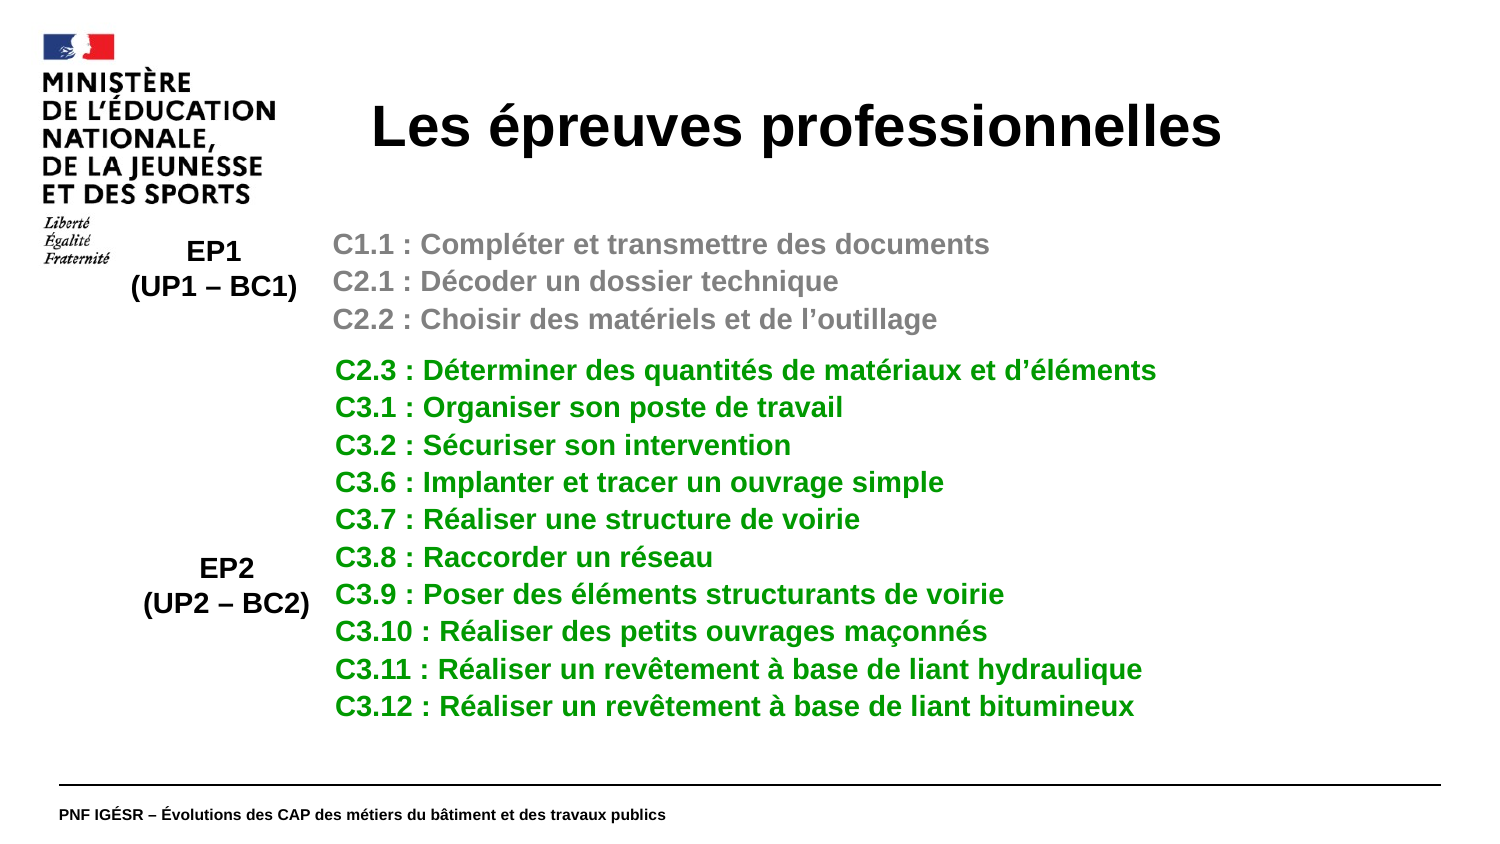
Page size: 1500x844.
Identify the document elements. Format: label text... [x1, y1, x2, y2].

text_box EP2 (UP2 – BC2) [128, 542, 334, 628]
text_box Les épreuves professionnelles [356, 80, 1255, 182]
footer PNF IGÉSR – Évolutions des CAP des métiers du bâtiment et des travaux publics [59, 784, 1459, 844]
text_box C2.3 : Déterminer des quantités de matériaux et d’éléments C3.1 : Organiser son poste de travail C3.2 : Sécuriser son intervention C3.6 : Implanter et tracer un ouvrage simple C3.7 : Réaliser une structure de voirie C3.8 : Raccorder un réseau C3.9 : Poser des éléments structurants de voirie C3.10 : Réaliser des petits ouvrages maçonnés C3.11 : Réaliser un revêtement à base de liant hydraulique C3.12 : Réaliser un revêtement à base de liant bitumineux [320, 341, 1296, 730]
text_box C1.1 : Compléter et transmettre des documents C2.1 : Décoder un dossier technique C2.2 : Choisir des matériels et de l’outillage [317, 215, 1201, 343]
text_box EP1 (UP1 – BC1) [115, 224, 321, 310]
picture [17, 8, 298, 289]
